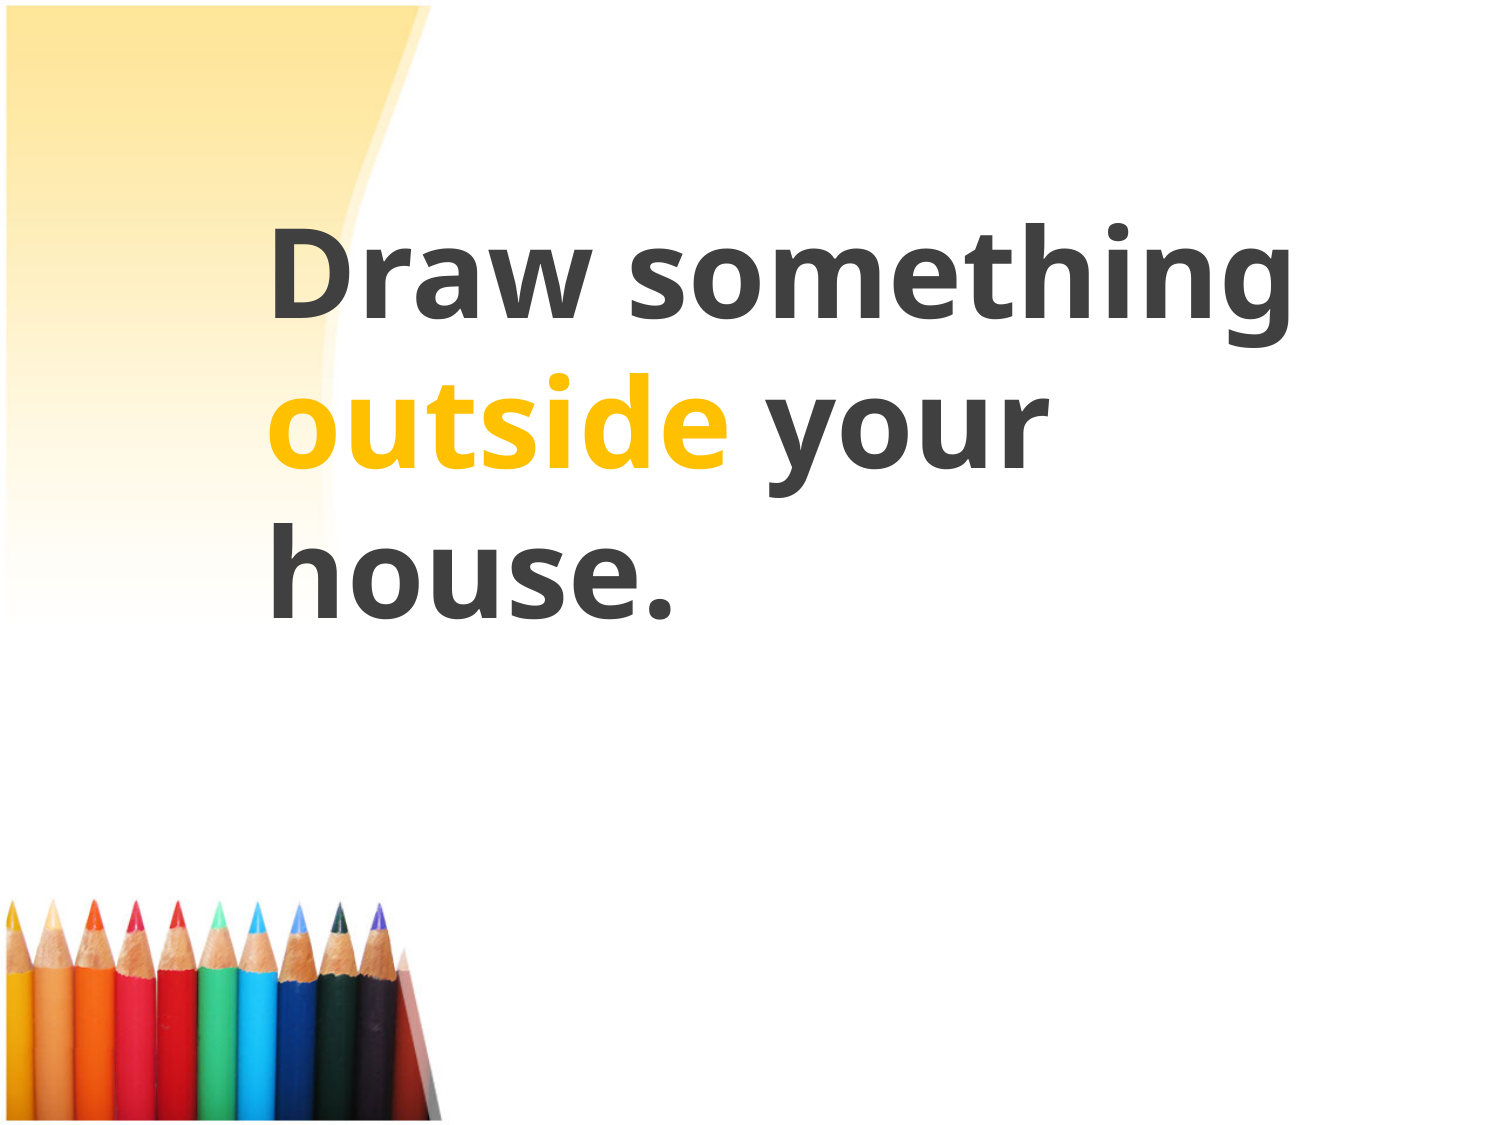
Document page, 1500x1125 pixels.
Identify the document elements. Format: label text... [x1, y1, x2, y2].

title Draw something outside your house. [249, 212, 1488, 626]
picture [0, 0, 1500, 1125]
